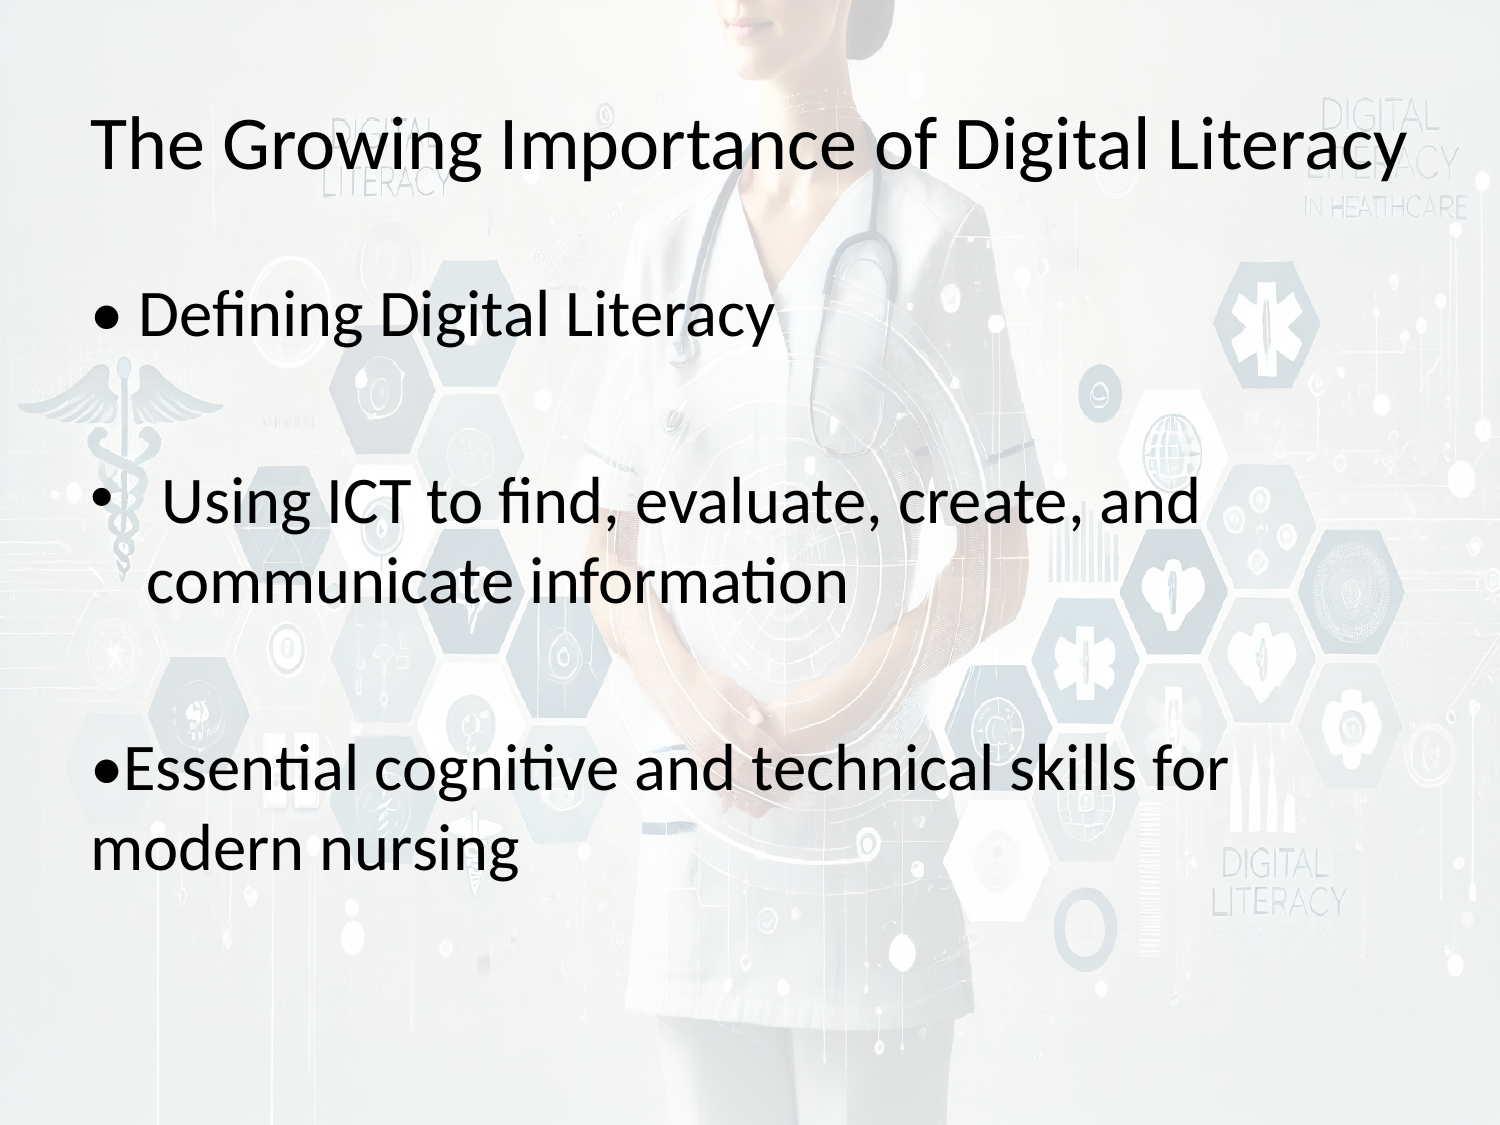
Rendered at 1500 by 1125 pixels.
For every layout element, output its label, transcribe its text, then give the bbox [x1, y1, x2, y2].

list • Defining Digital Literacy Using ICT to find, evaluate, create, and communicate information •Essential cognitive and technical skills for modern nursing [75, 262, 1425, 1005]
title The Growing Importance of Digital Literacy [75, 45, 1425, 233]
